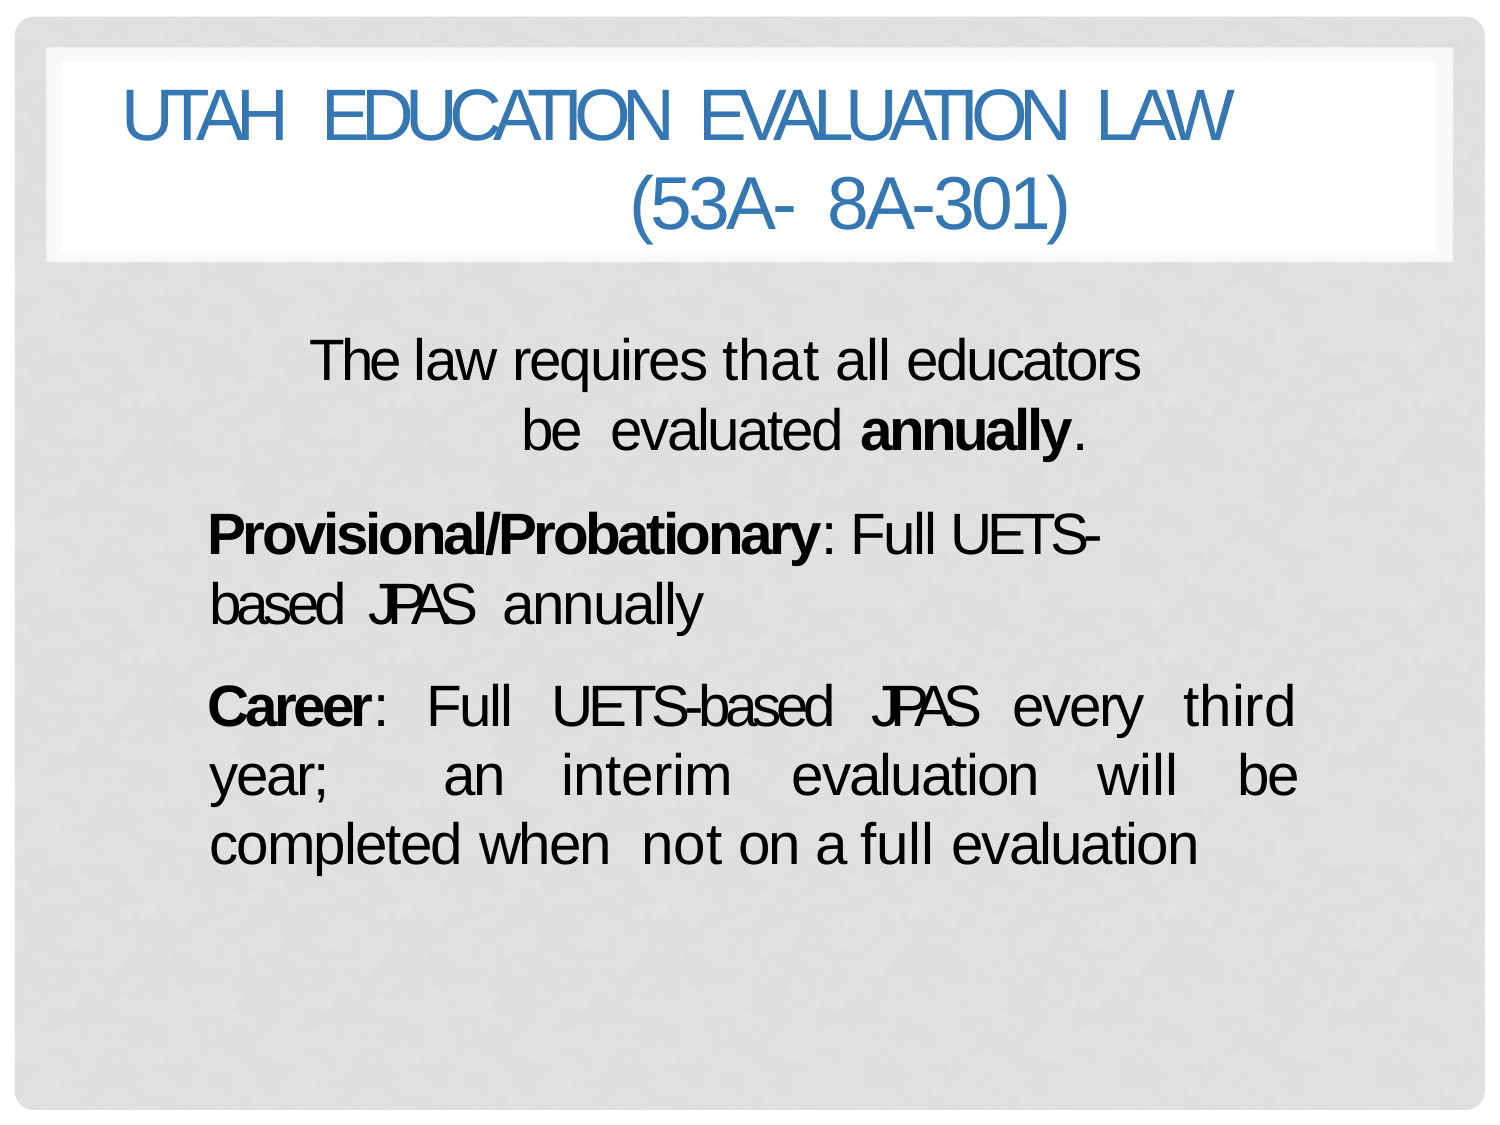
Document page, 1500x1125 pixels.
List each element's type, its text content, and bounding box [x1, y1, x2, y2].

picture [14, 16, 1485, 1110]
text_box [44, 45, 1455, 264]
title UTAH EDUCATION EVALUATION LAW (53A- 8A-301) [61, 61, 1436, 254]
text_box The law requires that all educators be evaluated annually. Provisional/Probationary: Full UETS-based JPAS annually Career: Full UETS-based JPAS every third year; an interim evaluation will be completed when not on a full evaluation [207, 320, 1298, 879]
